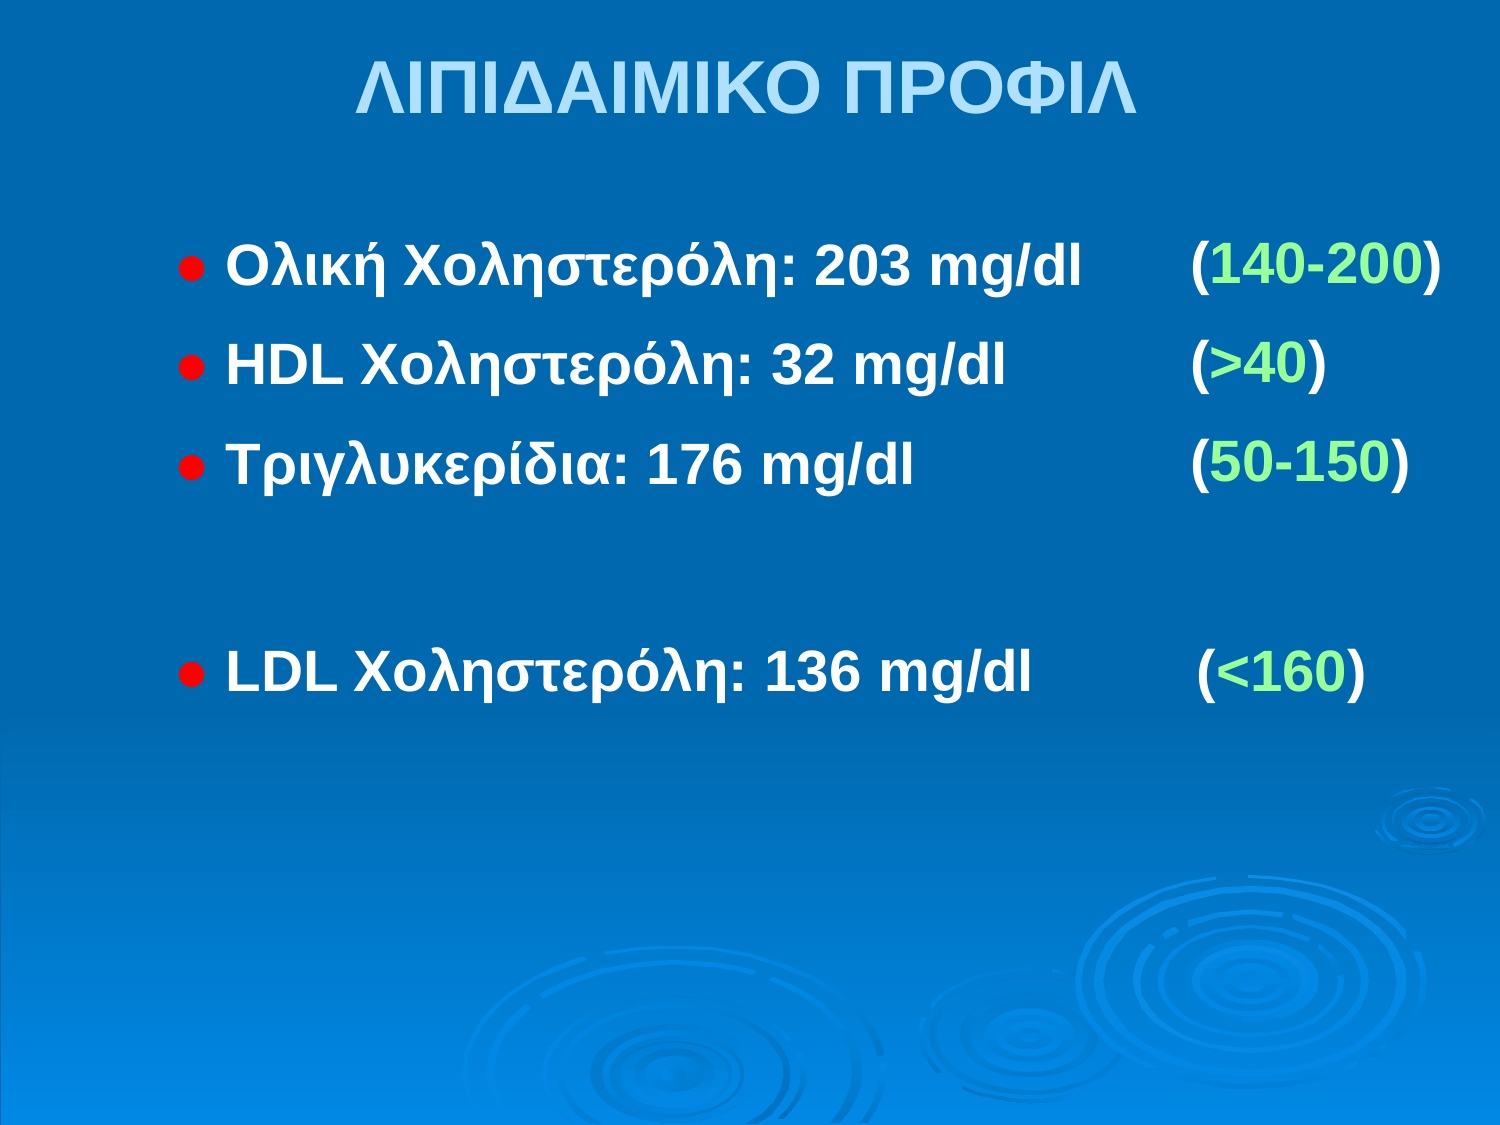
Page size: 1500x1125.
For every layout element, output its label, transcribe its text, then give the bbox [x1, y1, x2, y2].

text_box ● LDL Χοληστερόλη: 136 mg/dl (<160) [159, 526, 1388, 711]
text_box (140-200) (>40) (50-150) [1175, 217, 1471, 501]
text_box ΛΙΠΙΔΑΙΜΙΚΟ ΠΡΟΦΙΛ [5, 30, 1488, 136]
text_box ● Ολική Χοληστερόλη: 203 mg/dl ● HDL Χοληστερόλη: 32 mg/dl ● Τριγλυκερίδια: 176 mg/dl [159, 220, 1329, 504]
